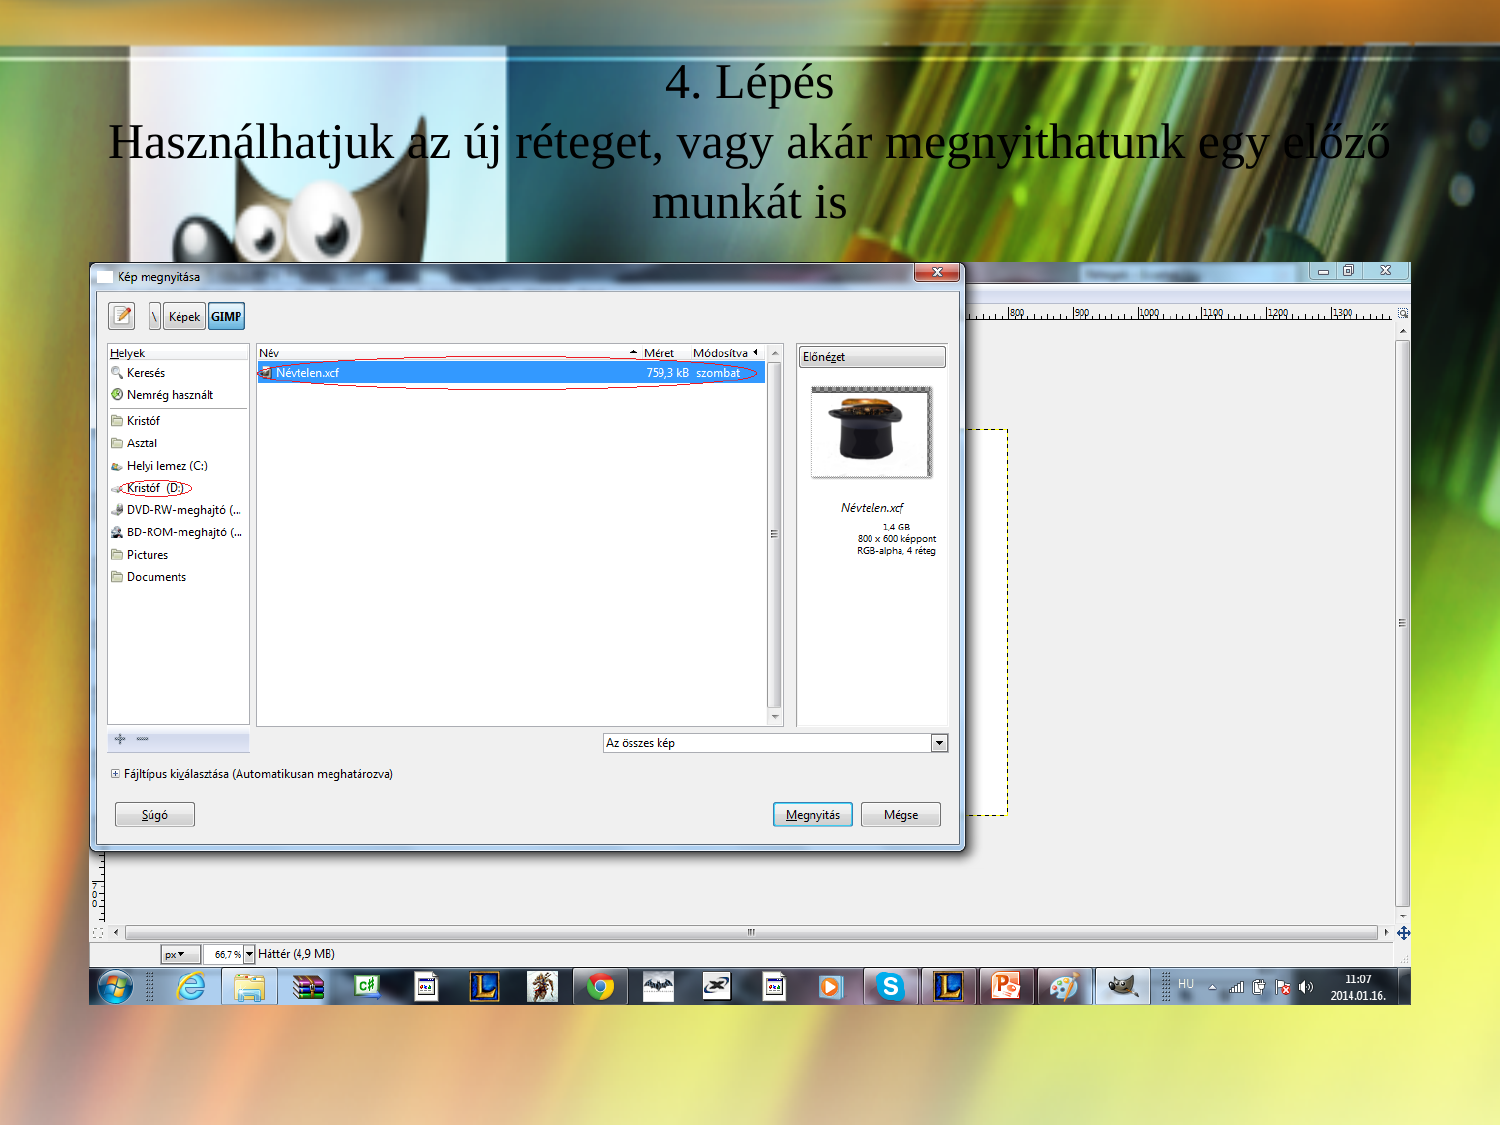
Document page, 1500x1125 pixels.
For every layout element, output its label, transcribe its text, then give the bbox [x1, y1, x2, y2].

title 4. Lépés Használhatjuk az új réteget, vagy akár megnyithatunk egy előző munkát is [75, 45, 1425, 233]
picture [0, 0, 1500, 1125]
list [89, 262, 1411, 1006]
